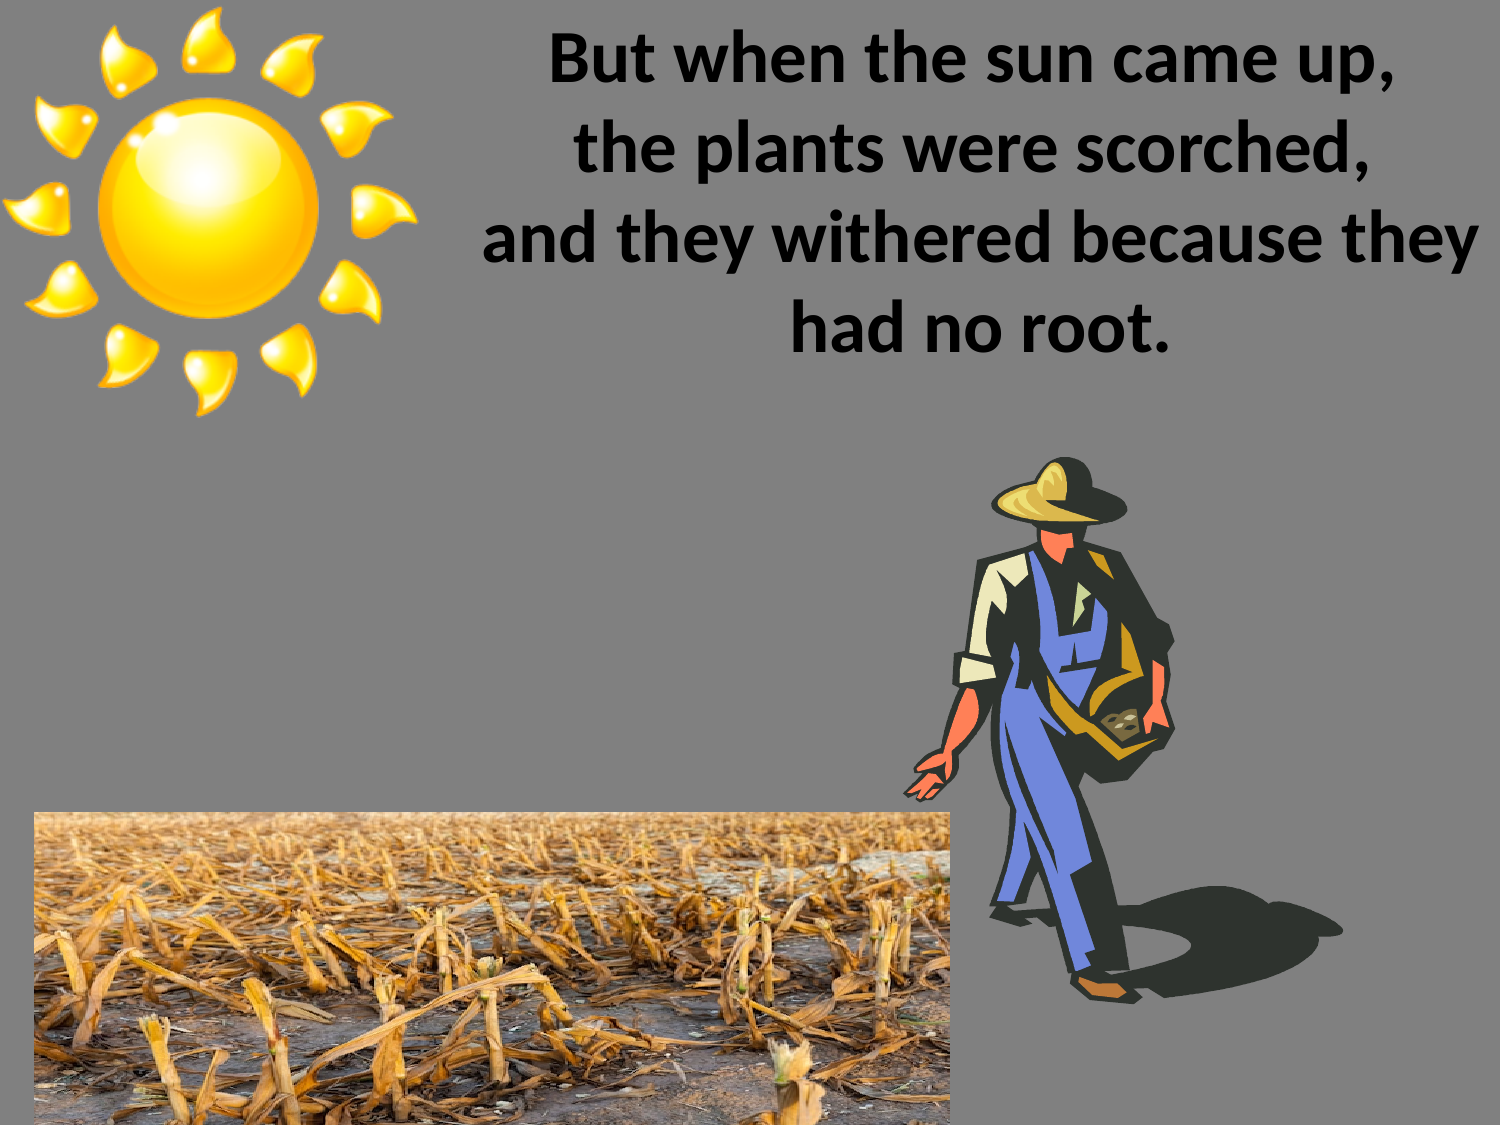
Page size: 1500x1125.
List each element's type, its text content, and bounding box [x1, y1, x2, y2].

picture [34, 449, 1351, 1125]
picture [0, 0, 426, 438]
text_box But when the sun came up, the plants were scorched, and they withered because they had no root. [462, 0, 1500, 375]
